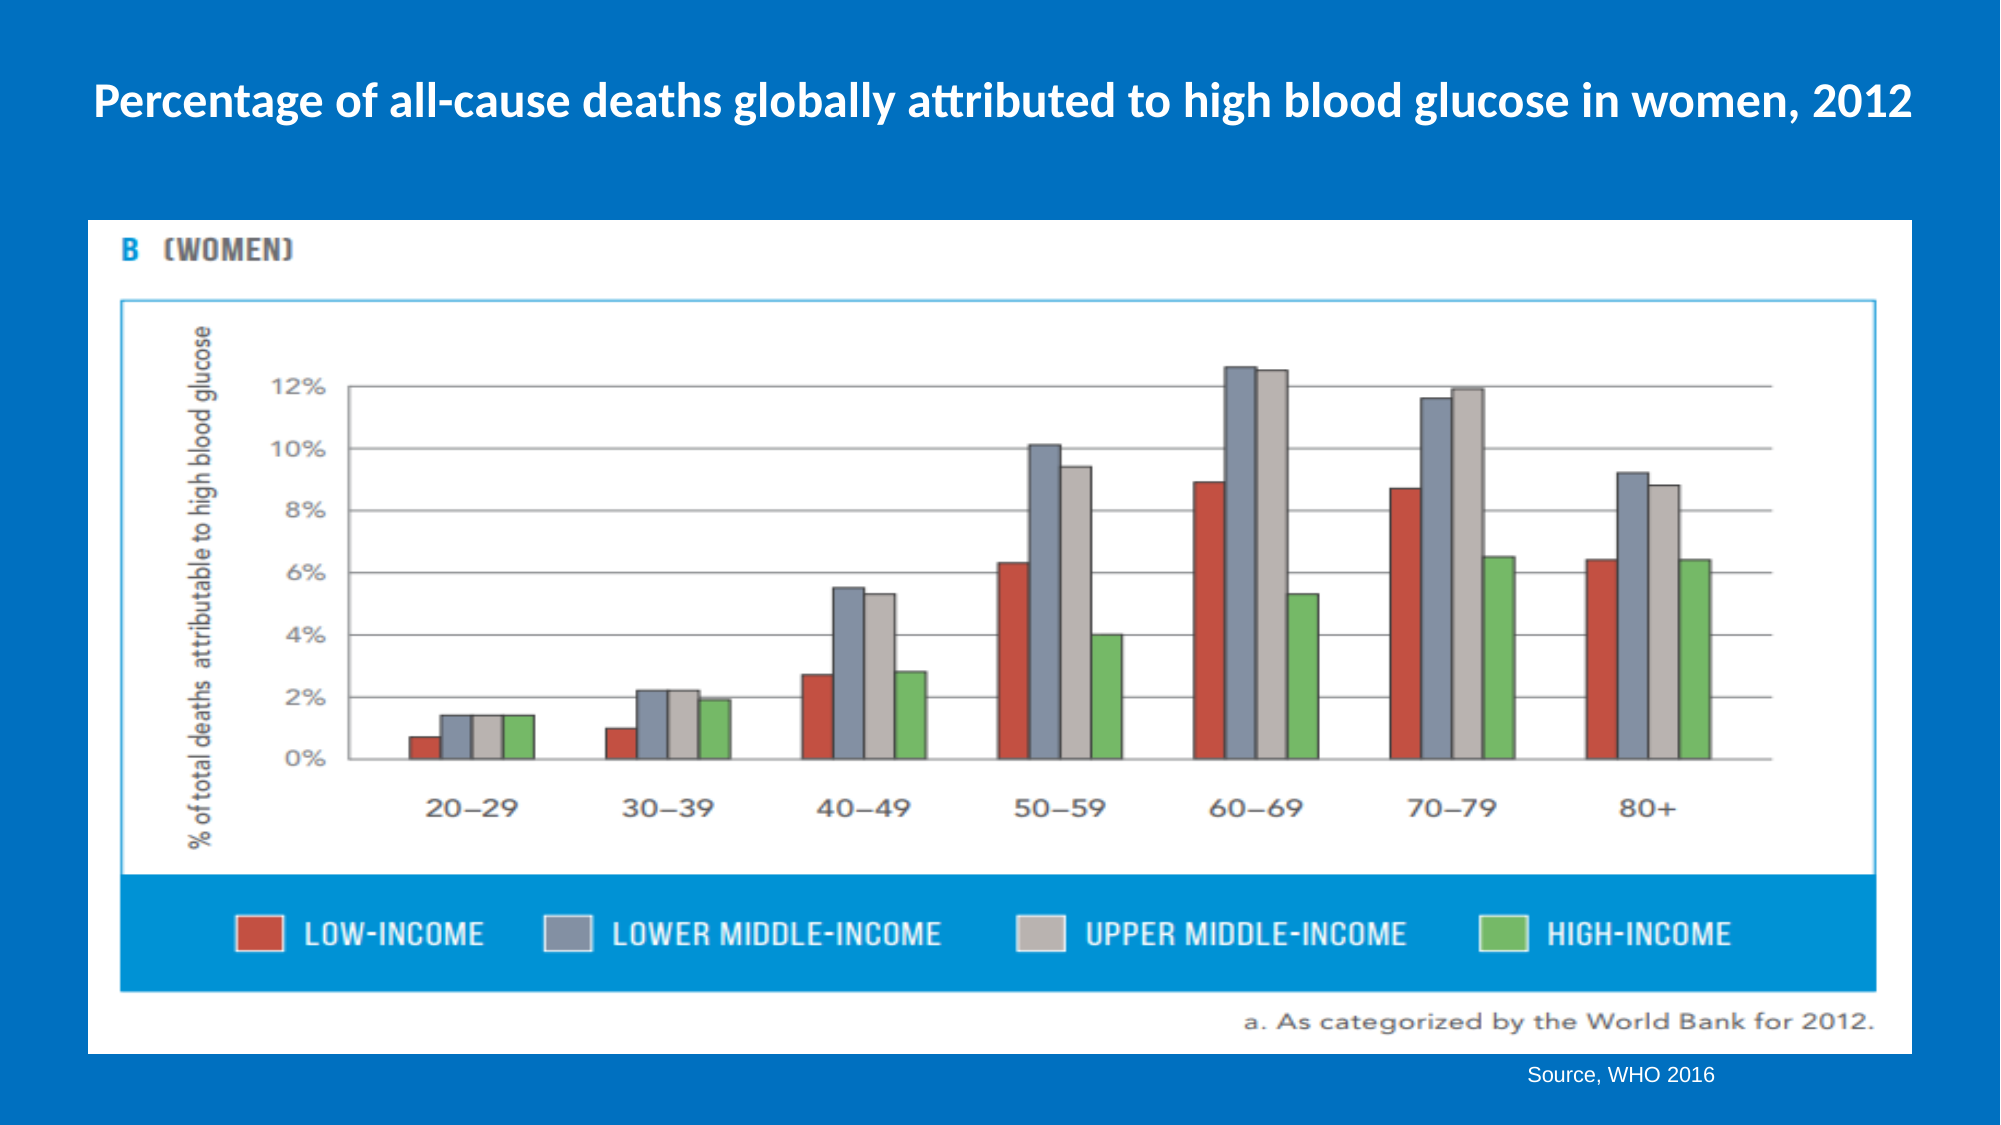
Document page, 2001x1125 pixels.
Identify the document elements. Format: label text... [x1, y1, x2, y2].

picture [88, 219, 1912, 1054]
title Percentage of all-cause deaths globally attributed to high blood glucose in women, 2012 [78, 3, 1979, 192]
text_box Source, WHO 2016 [1512, 1065, 1738, 1095]
